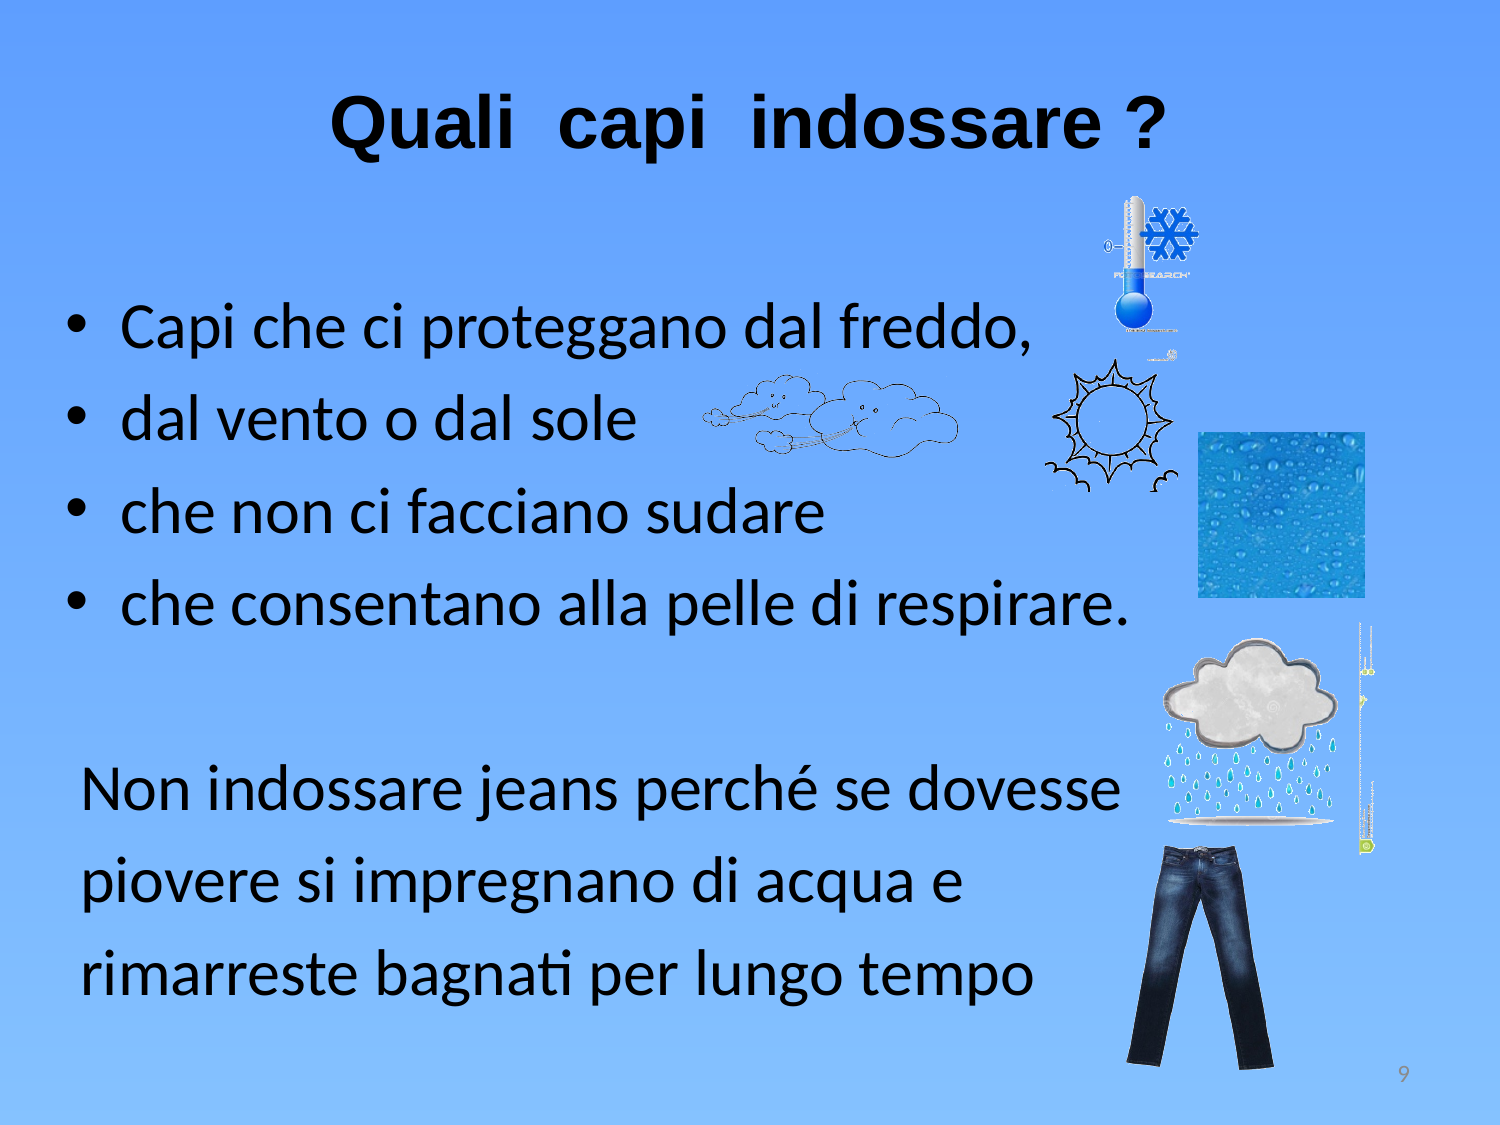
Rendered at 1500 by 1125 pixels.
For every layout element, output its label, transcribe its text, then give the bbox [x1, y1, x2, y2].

picture [1198, 432, 1365, 599]
picture [690, 349, 972, 492]
list Capi che ci proteggano dal freddo, dal vento o dal sole che non ci facciano sudare che consentano alla pelle di respirare. Non indossare jeans perché se dovesse piovere si impregnano di acqua e rimarreste bagnati per lungo tempo [50, 275, 1400, 1018]
picture [1045, 349, 1178, 492]
picture [1115, 622, 1377, 1083]
title Quali capi indossare ? [75, 24, 1425, 213]
picture [1104, 196, 1200, 334]
slide_number 9 [1074, 1042, 1425, 1103]
